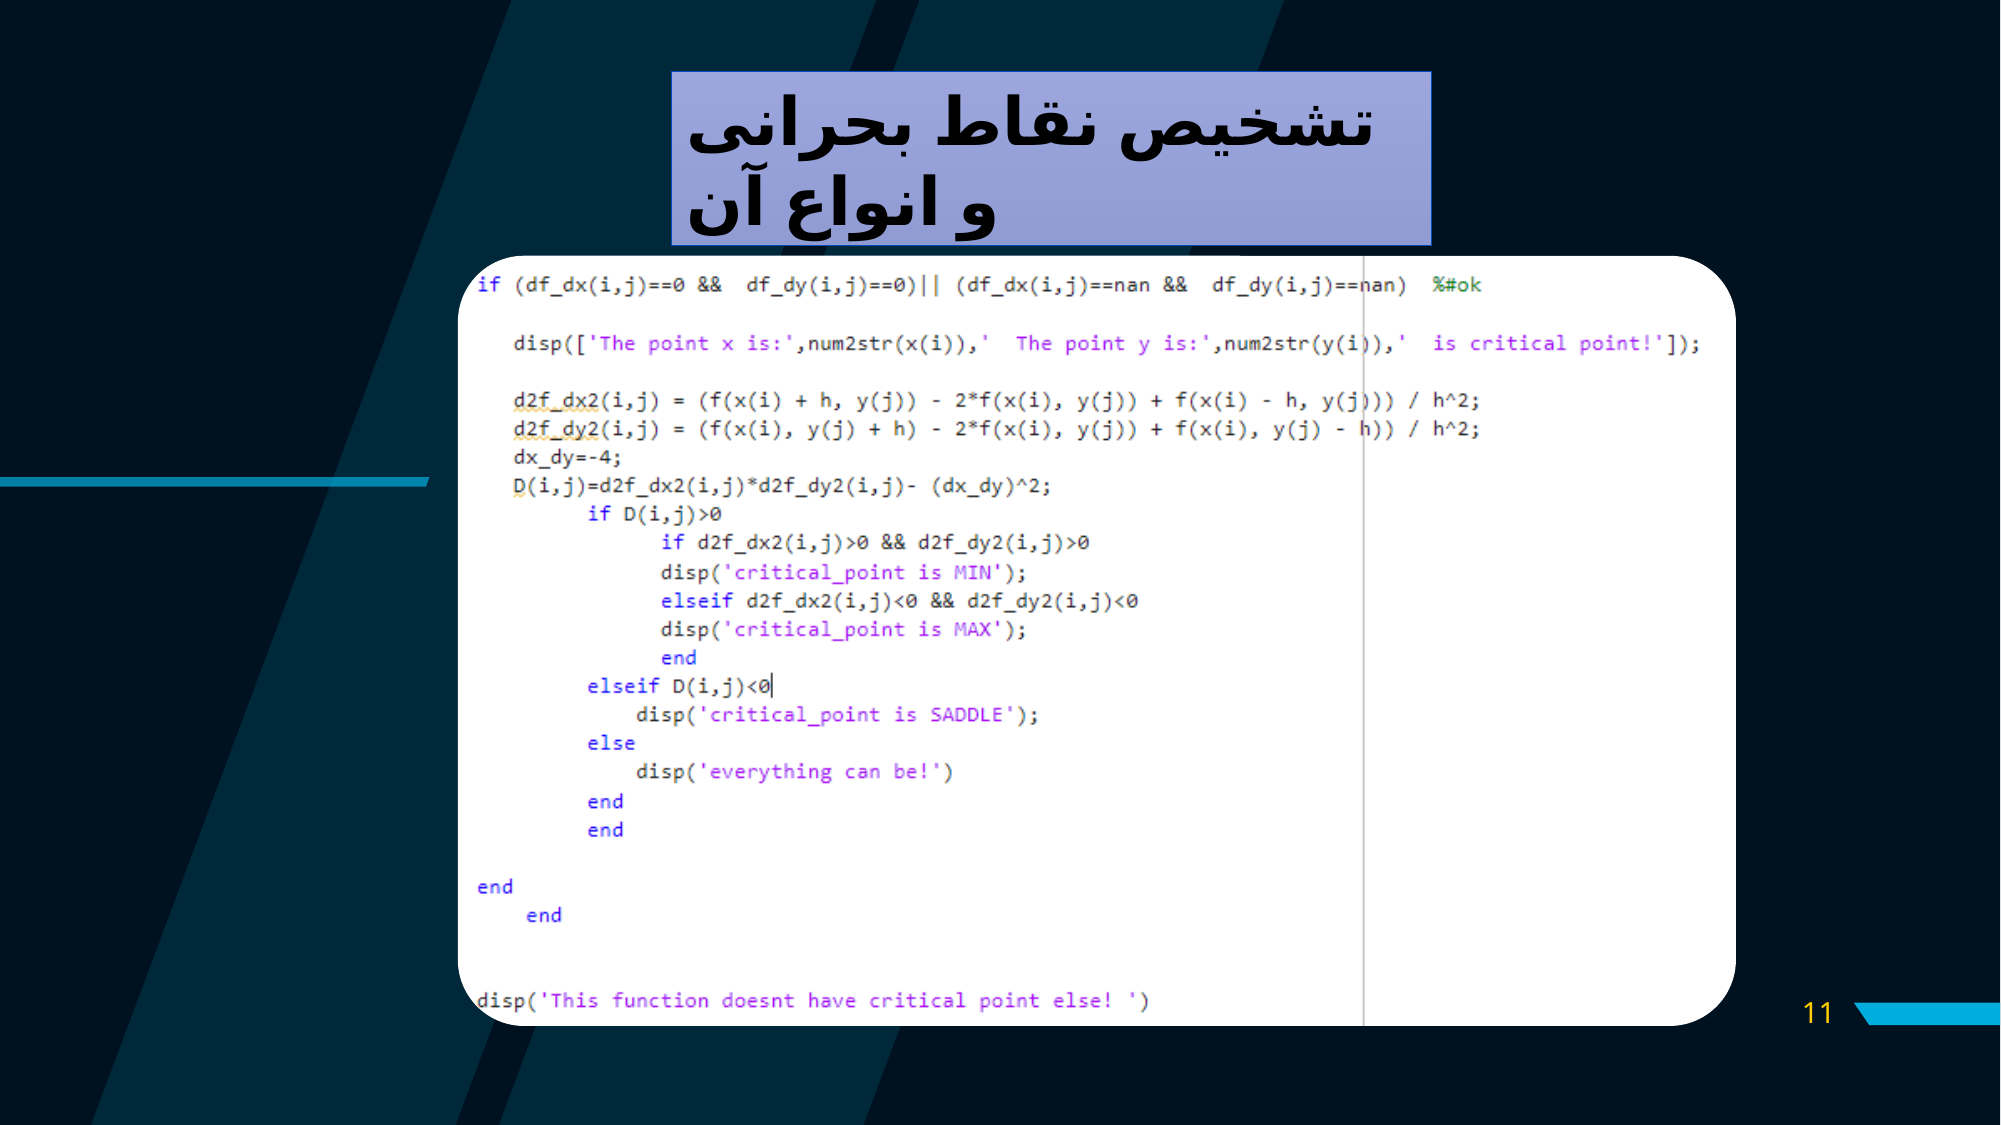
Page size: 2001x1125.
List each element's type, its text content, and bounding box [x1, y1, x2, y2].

slide_number 11 [1760, 984, 1851, 1045]
picture [458, 255, 1736, 1026]
text_box تشخیص نقاط بحرانی و انواع آن [671, 71, 1432, 246]
